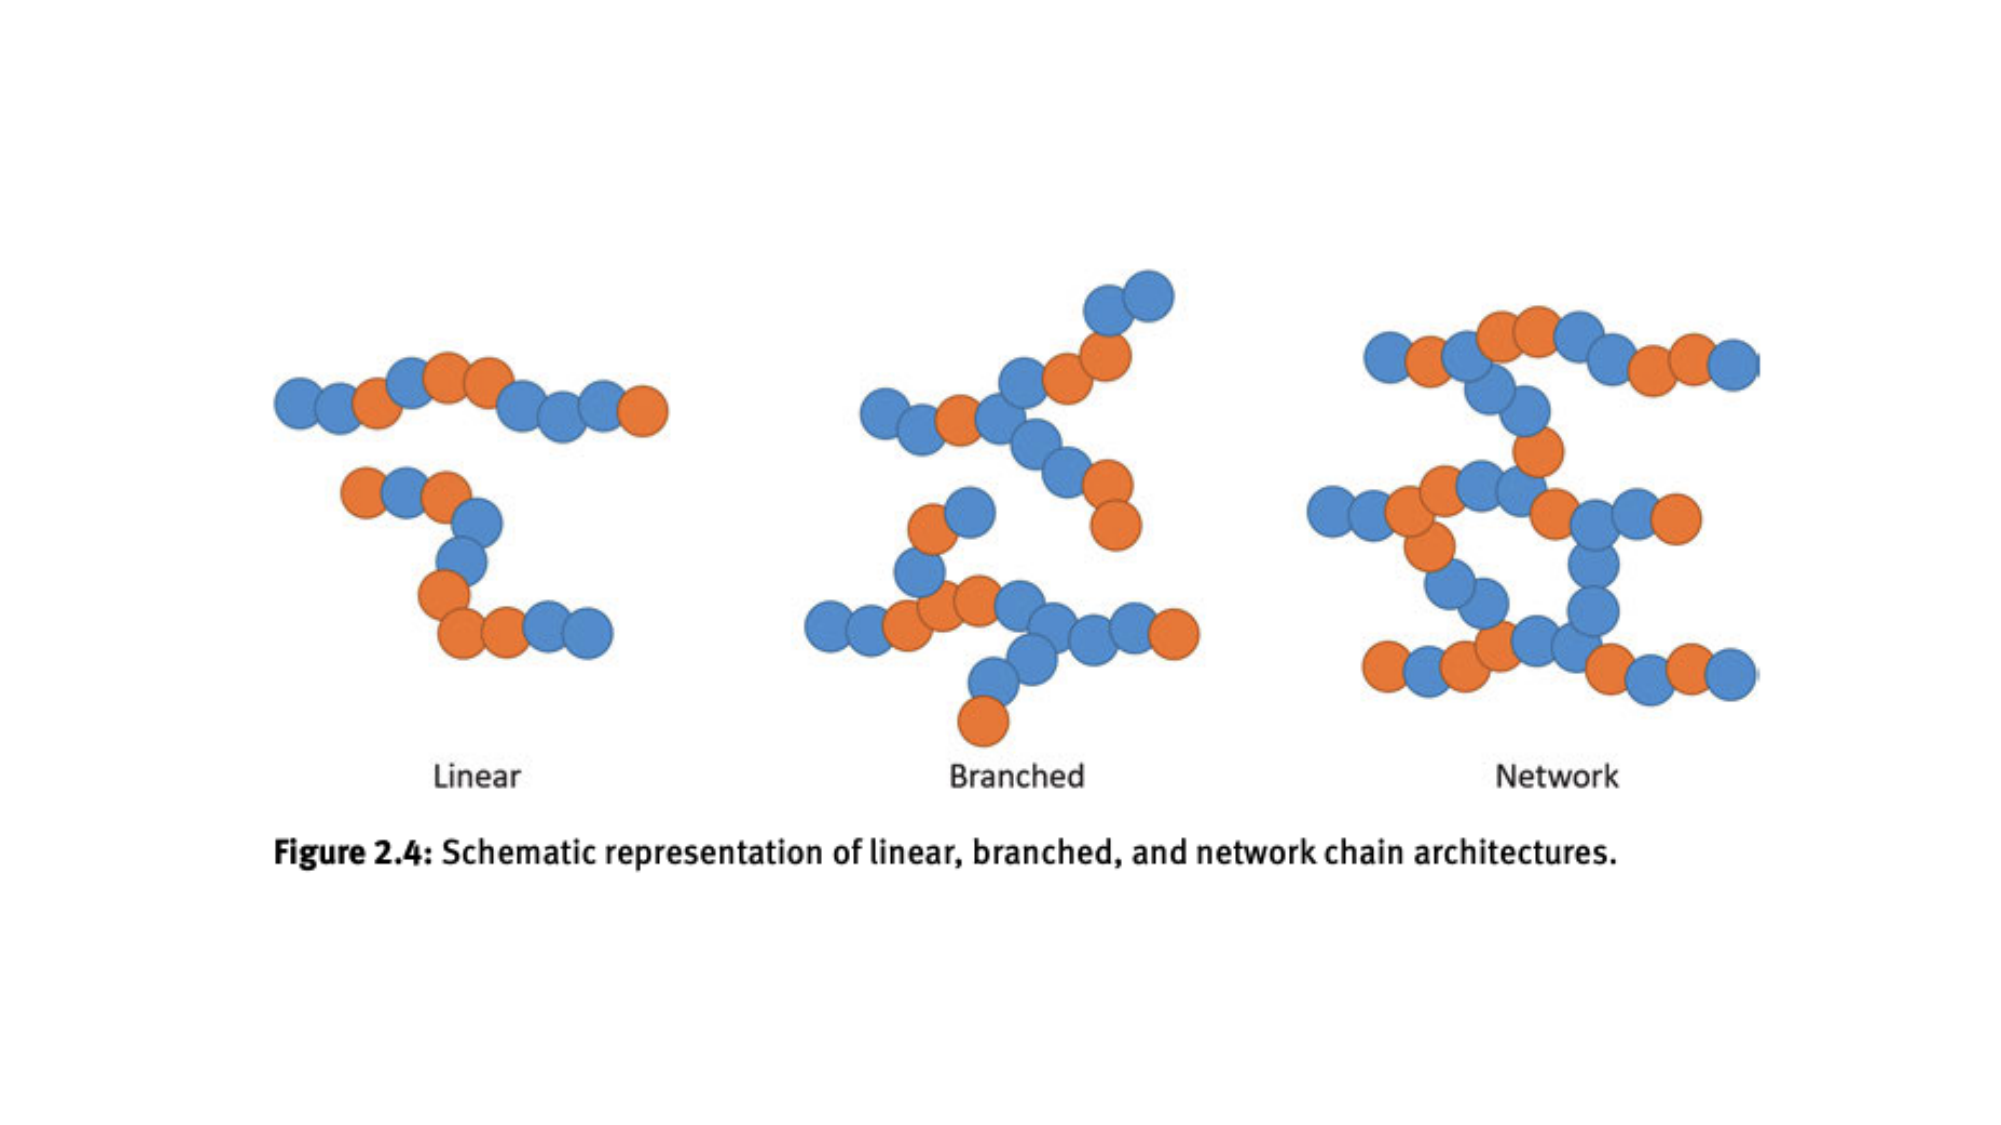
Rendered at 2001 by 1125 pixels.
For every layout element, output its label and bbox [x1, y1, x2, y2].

picture [247, 237, 1808, 912]
